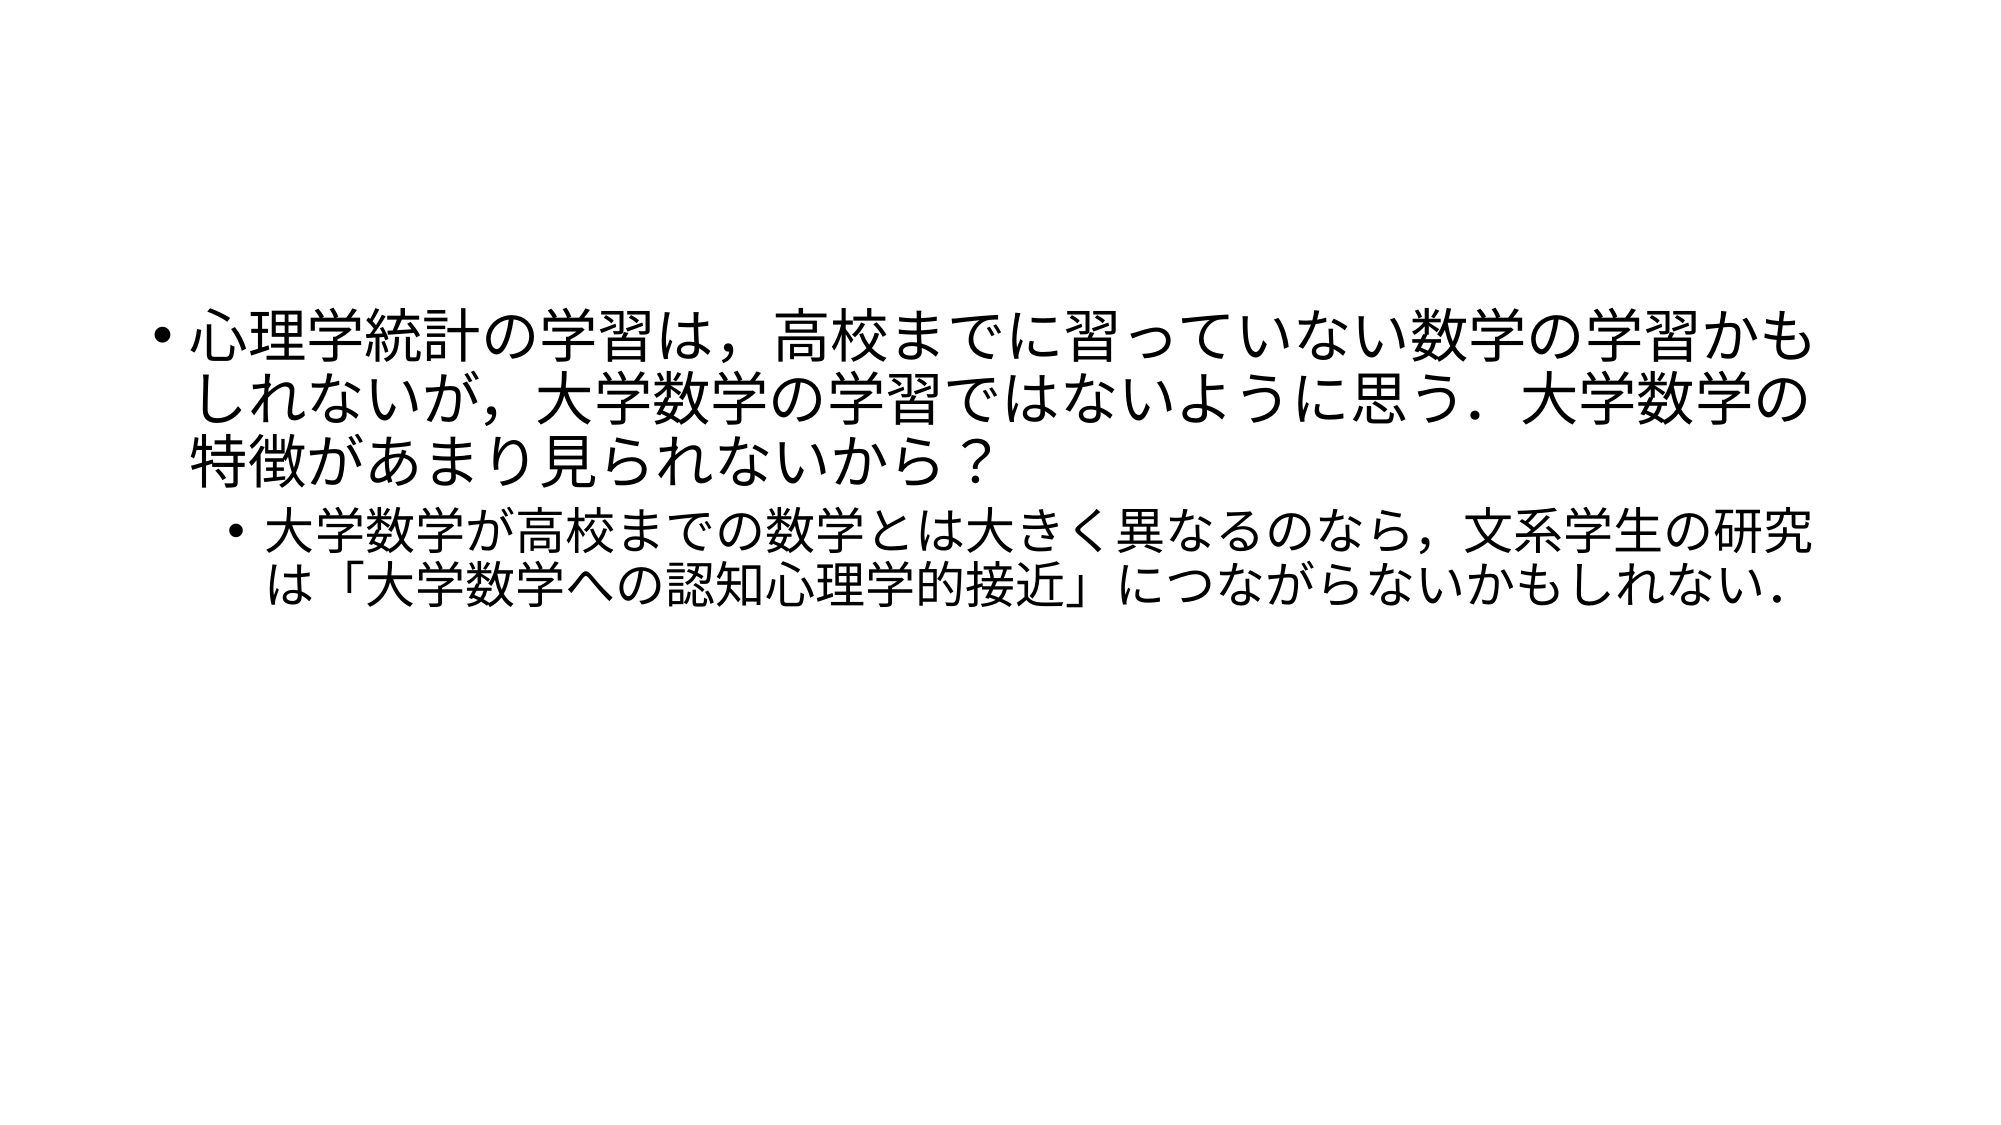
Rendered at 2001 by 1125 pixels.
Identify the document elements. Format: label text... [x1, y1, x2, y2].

list 心理学統計の学習は，高校までに習っていない数学の学習かもしれないが，大学数学の学習ではないように思う．大学数学の特徴があまり見られないから？ 大学数学が高校までの数学とは大きく異なるのなら，文系学生の研究は「大学数学への認知心理学的接近」につながらないかもしれない． [137, 299, 1863, 1014]
